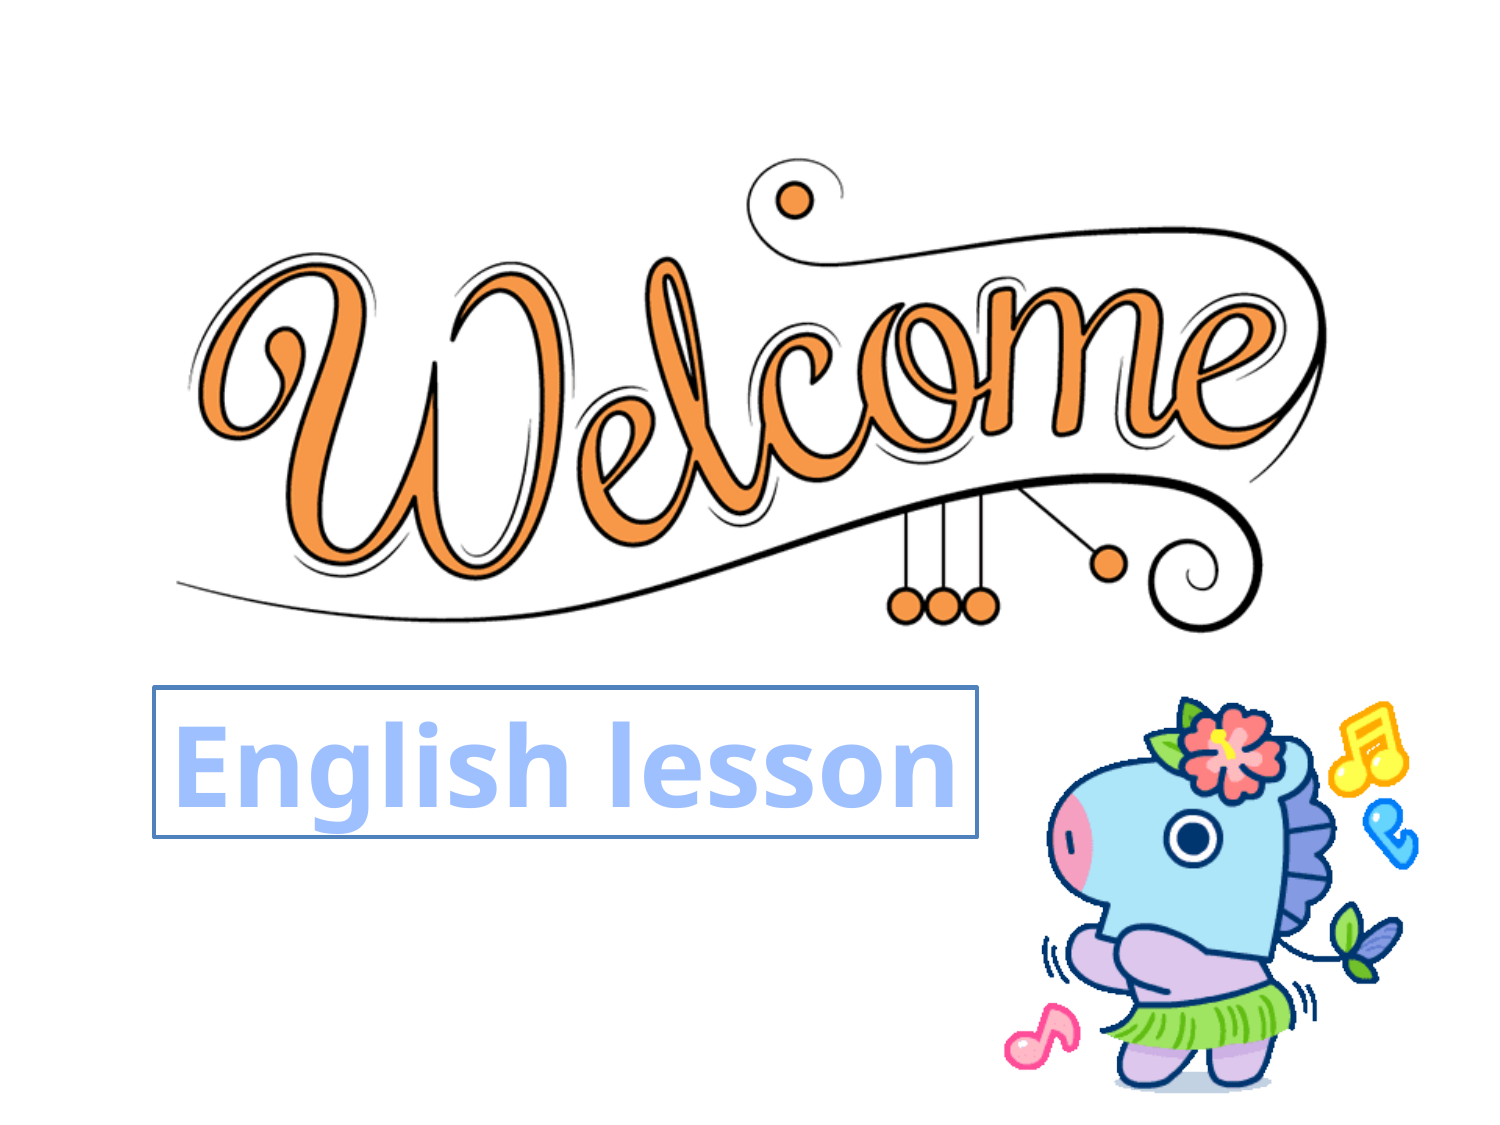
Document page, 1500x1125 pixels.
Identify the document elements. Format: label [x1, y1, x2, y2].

picture [124, 0, 1466, 1125]
